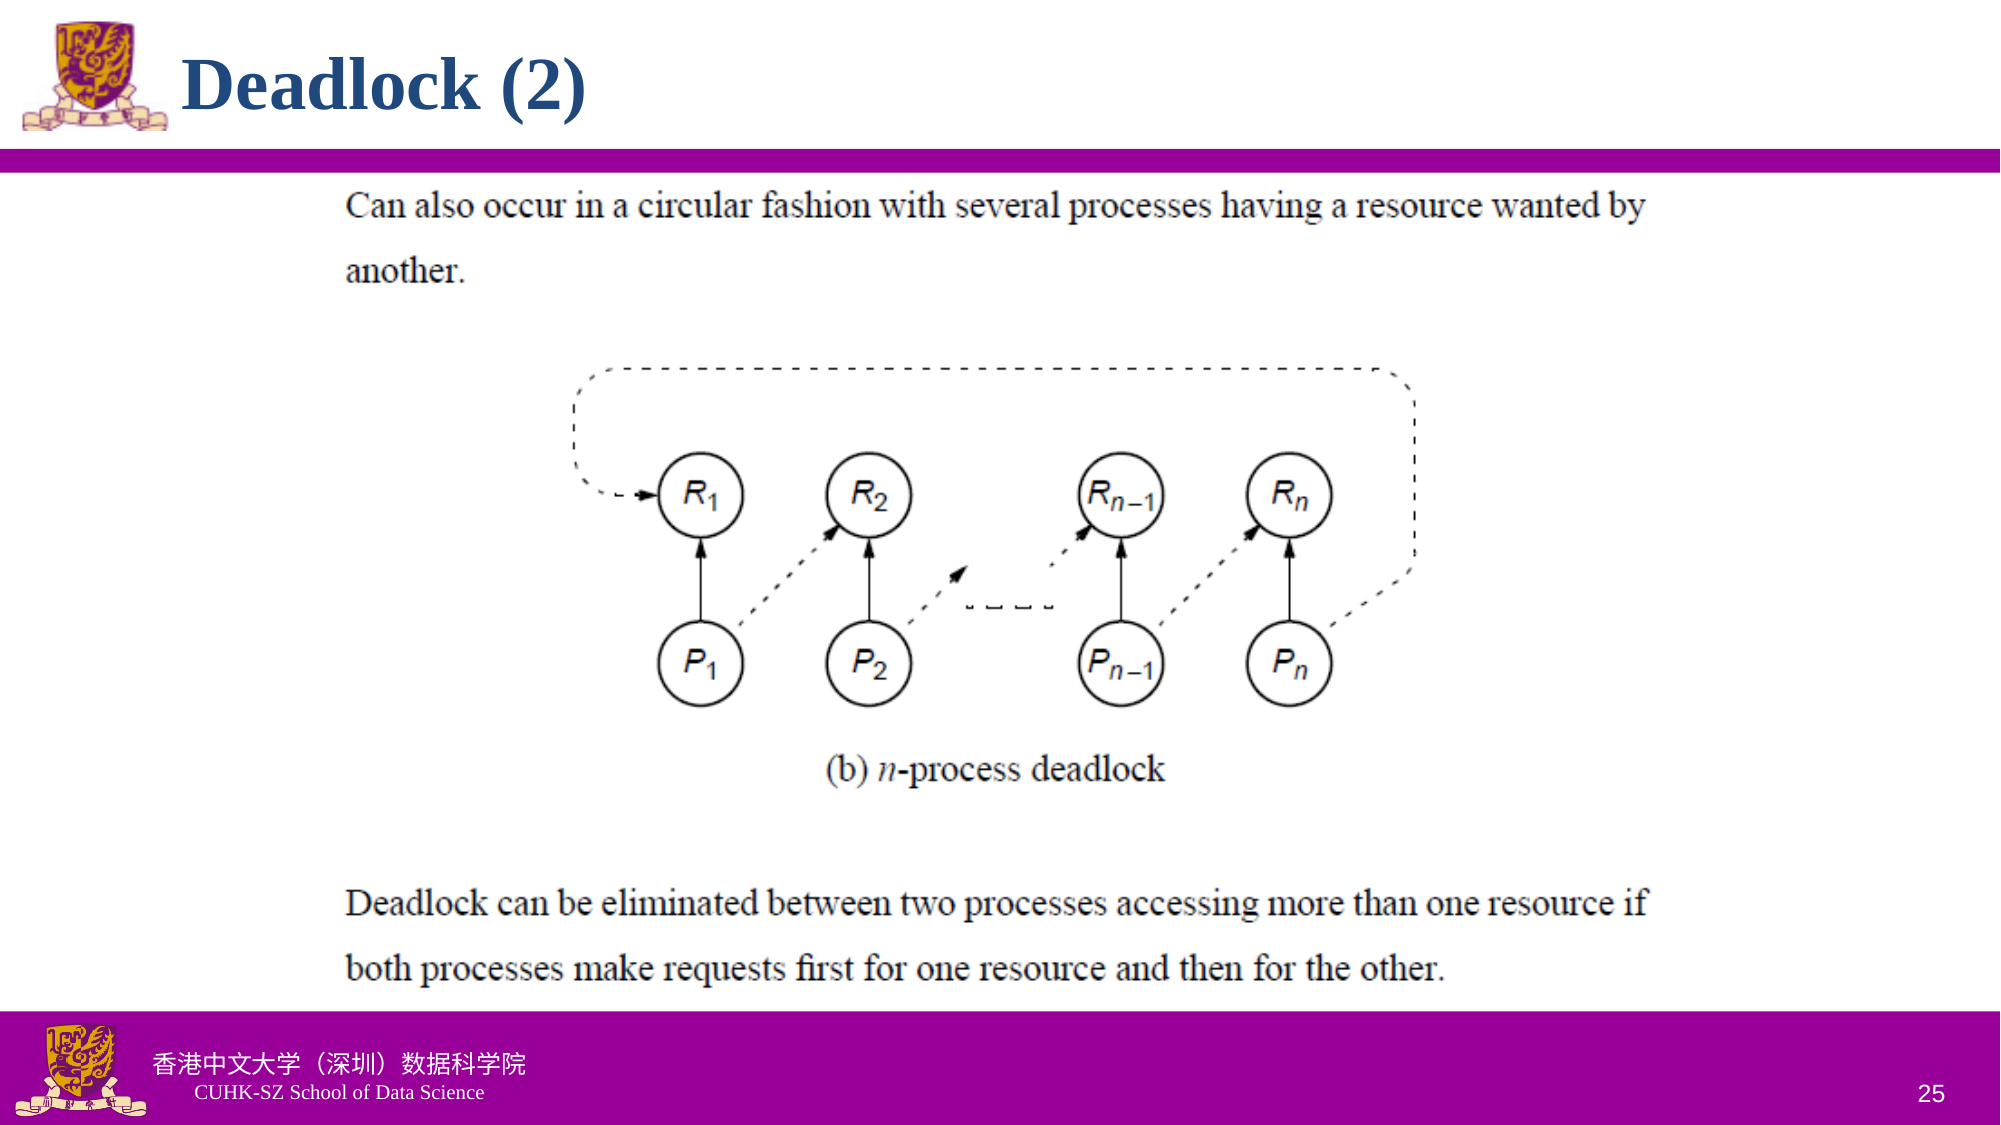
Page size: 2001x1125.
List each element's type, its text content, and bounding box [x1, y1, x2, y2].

title Deadlock (2) [166, 30, 1981, 130]
picture [327, 178, 1675, 999]
slide_number 25 [1493, 1070, 1961, 1125]
picture [14, 1023, 149, 1117]
picture [21, 20, 173, 131]
